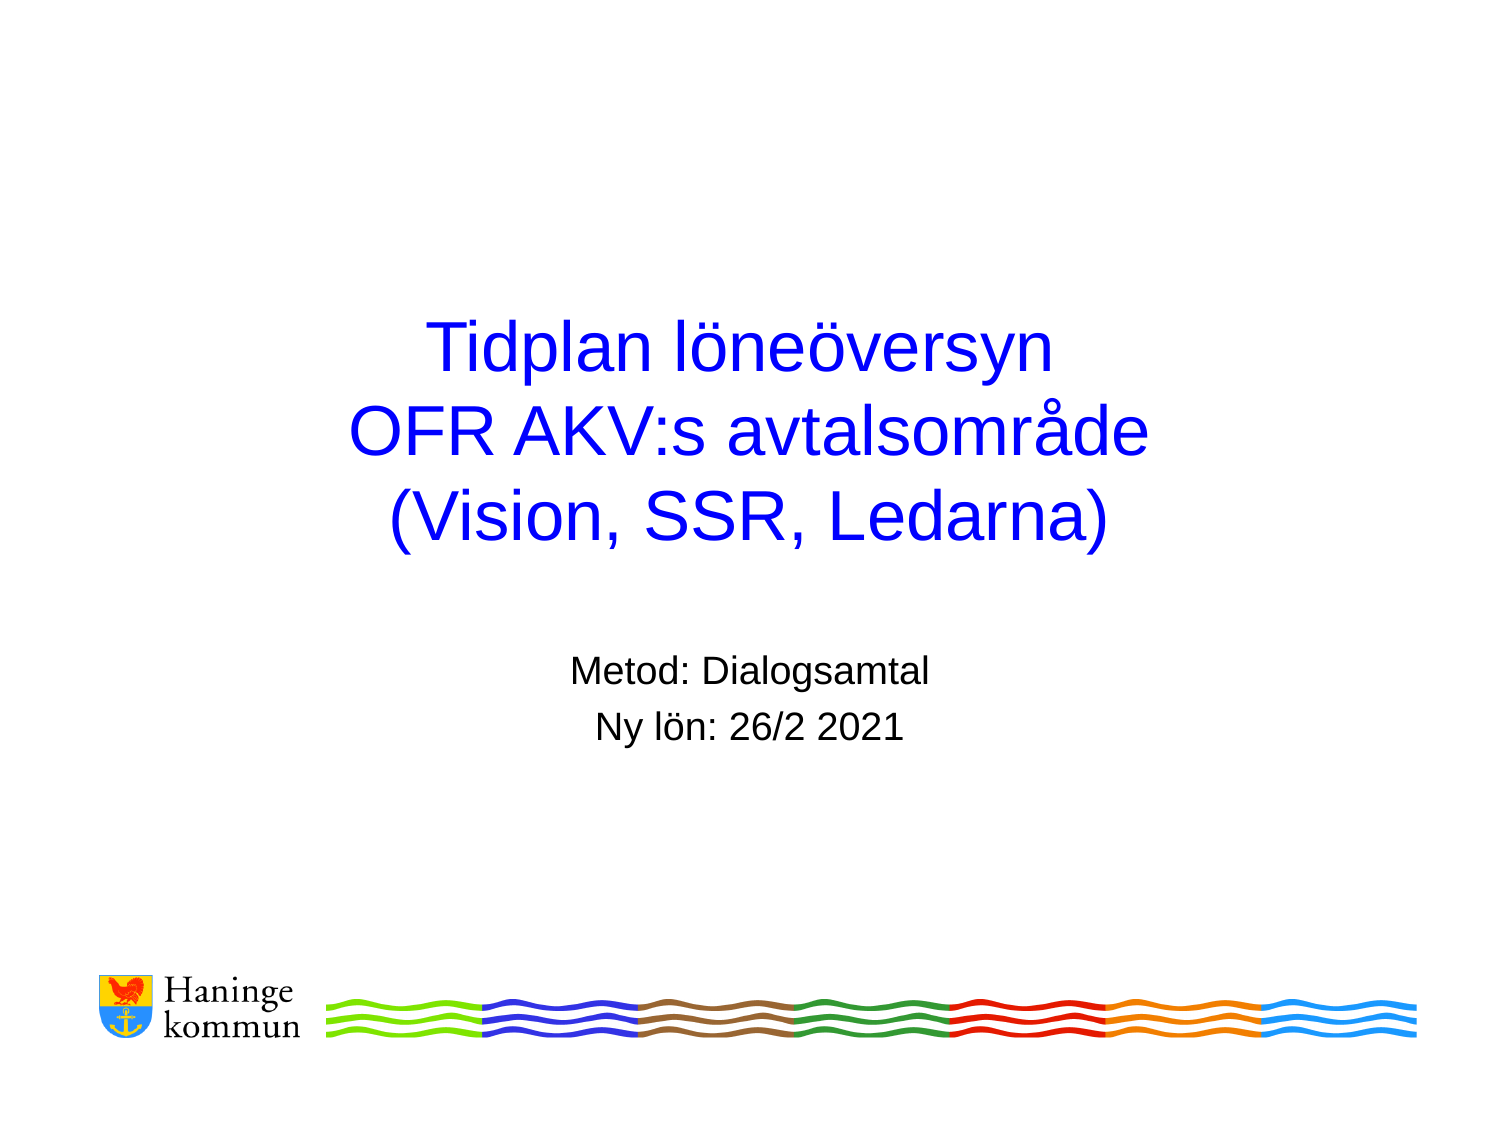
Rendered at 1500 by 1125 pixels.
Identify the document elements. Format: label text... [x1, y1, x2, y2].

picture [326, 999, 1417, 1038]
subtitle Metod: Dialogsamtal Ny lön: 26/2 2021 [225, 637, 1275, 925]
title Tidplan löneöversyn OFR AKV:s avtalsområde (Vision, SSR, Ledarna) [112, 349, 1388, 591]
picture [99, 975, 300, 1038]
